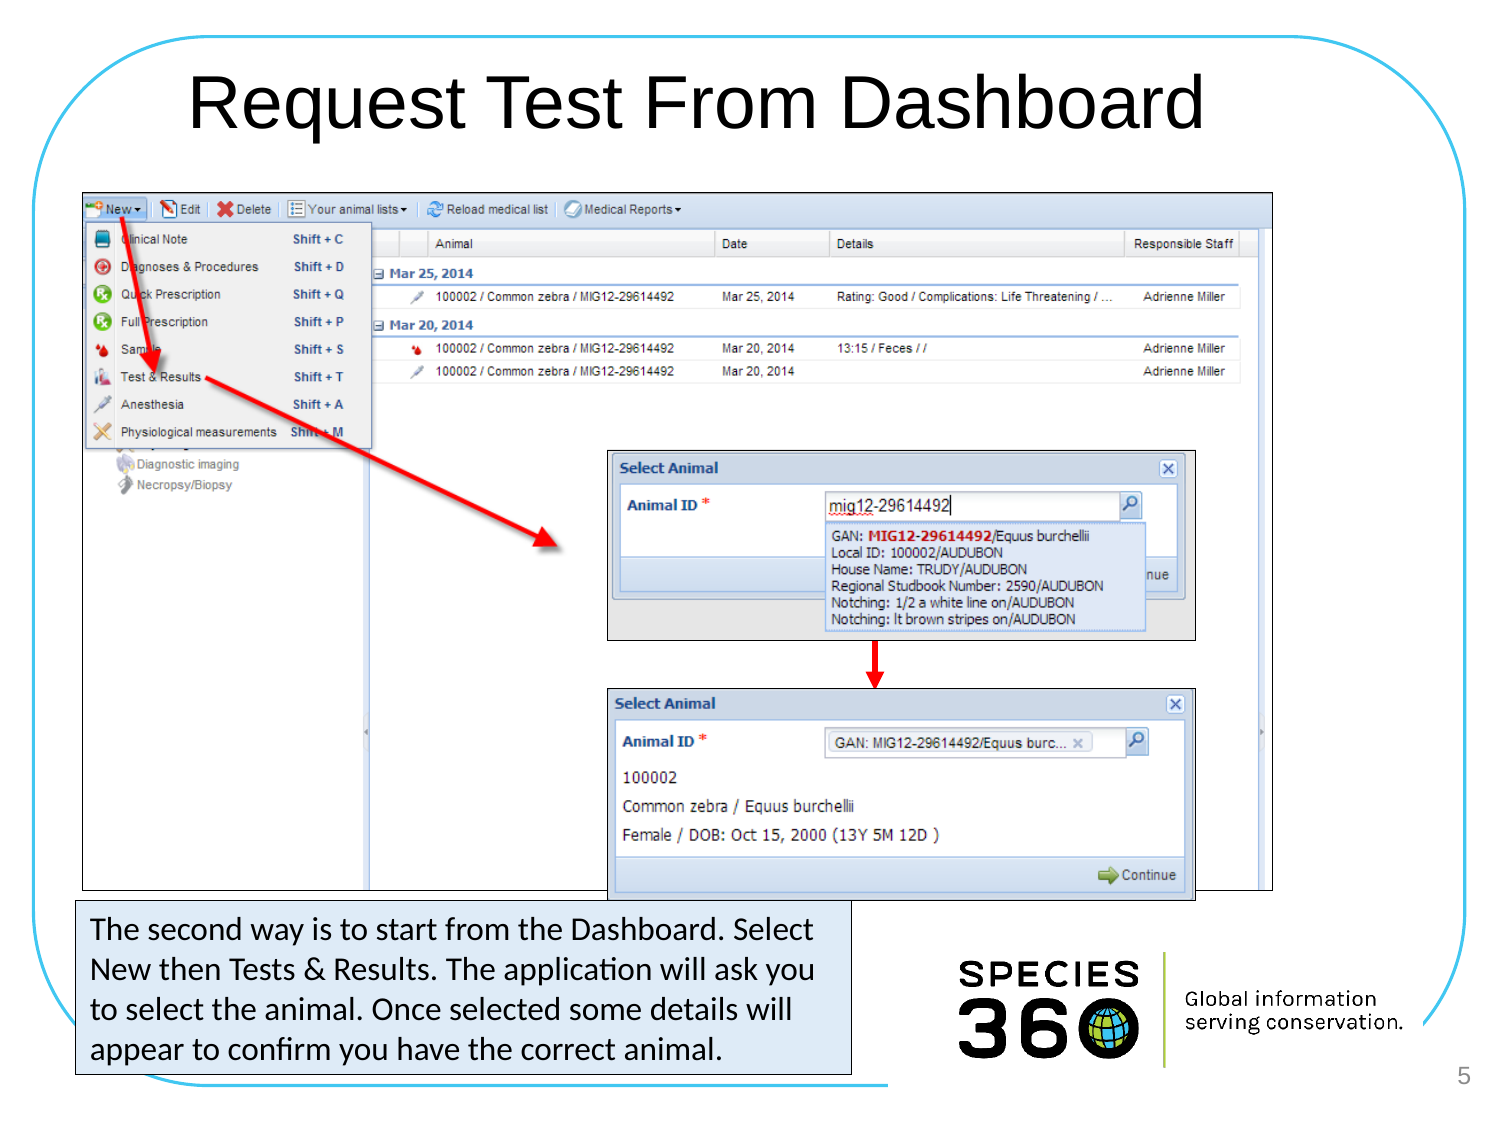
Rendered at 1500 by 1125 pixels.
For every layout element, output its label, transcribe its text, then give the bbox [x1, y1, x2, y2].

picture [954, 944, 1407, 1075]
text_box The second way is to start from the Dashboard. Select New then Tests & Results. The application will ask you to select the animal. Once selected some details will appear to confirm you have the correct animal. [75, 900, 852, 1075]
picture [82, 192, 1273, 901]
slide_number 5 [1148, 1044, 1487, 1105]
title Request Test From Dashboard [50, 0, 1344, 213]
